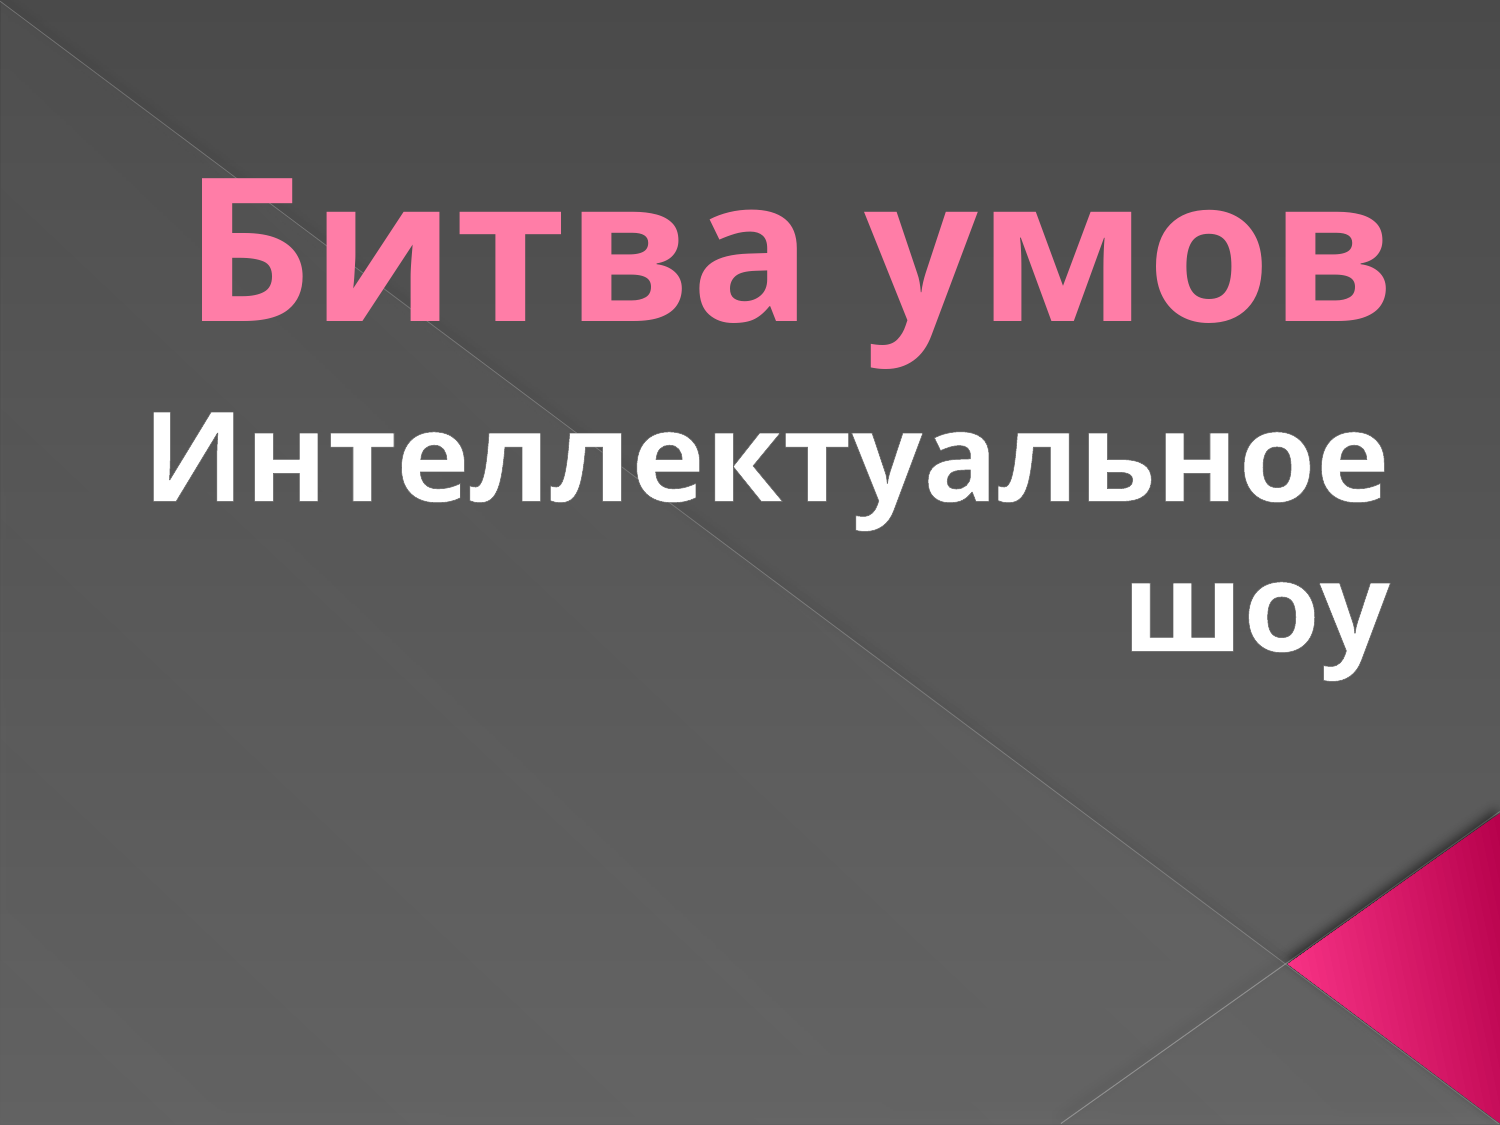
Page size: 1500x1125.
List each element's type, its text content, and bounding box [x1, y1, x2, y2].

title Битва умов [88, 127, 1412, 369]
subtitle Интеллектуальное шоу [88, 369, 1412, 657]
